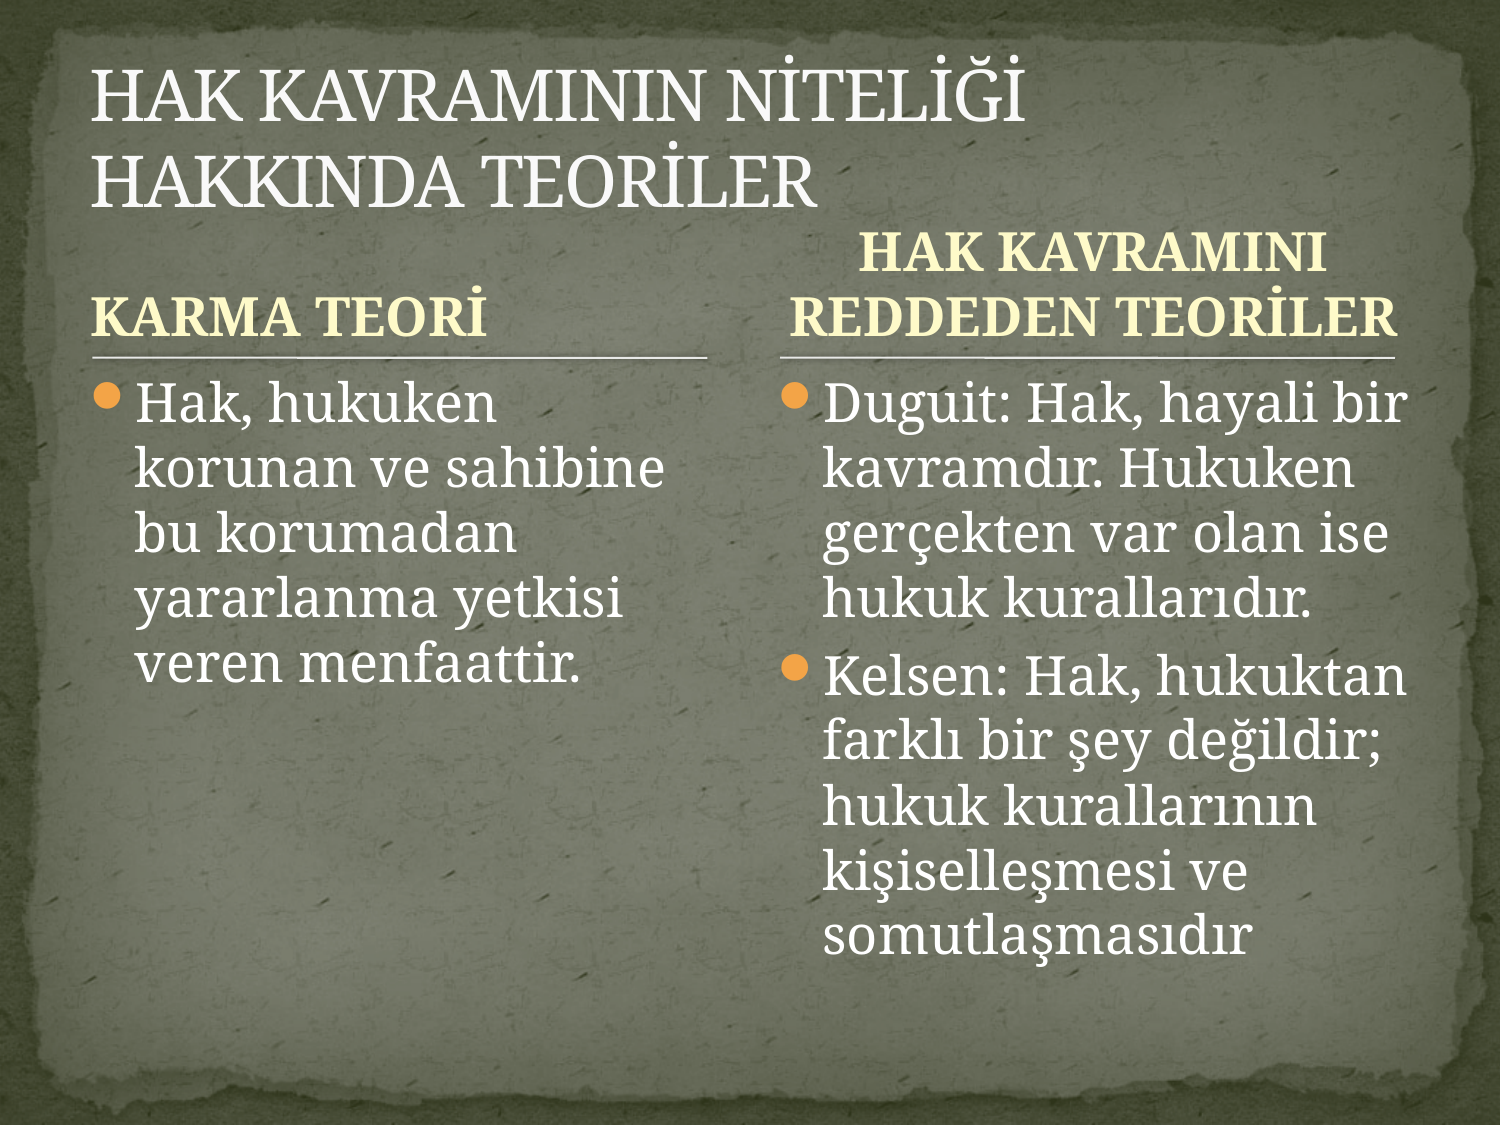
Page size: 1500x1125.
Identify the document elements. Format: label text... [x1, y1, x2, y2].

list HAK KAVRAMINI REDDEDEN TEORİLER [760, 228, 1427, 357]
list Duguit: Hak, hayali bir kavramdır. Hukuken gerçekten var olan ise hukuk kurallarıdır. Kelsen: Hak, hukuktan farklı bir şey değildir; hukuk kurallarının kişiselleşmesi ve somutlaşmasıdır [762, 361, 1426, 1004]
title HAK KAVRAMININ NİTELİĞİ HAKKINDA TEORİLER [74, 42, 1425, 230]
list KARMA TEORİ [73, 228, 740, 357]
list Hak, hukuken korunan ve sahibine bu korumadan yararlanma yetkisi veren menfaattir. [75, 361, 738, 1004]
